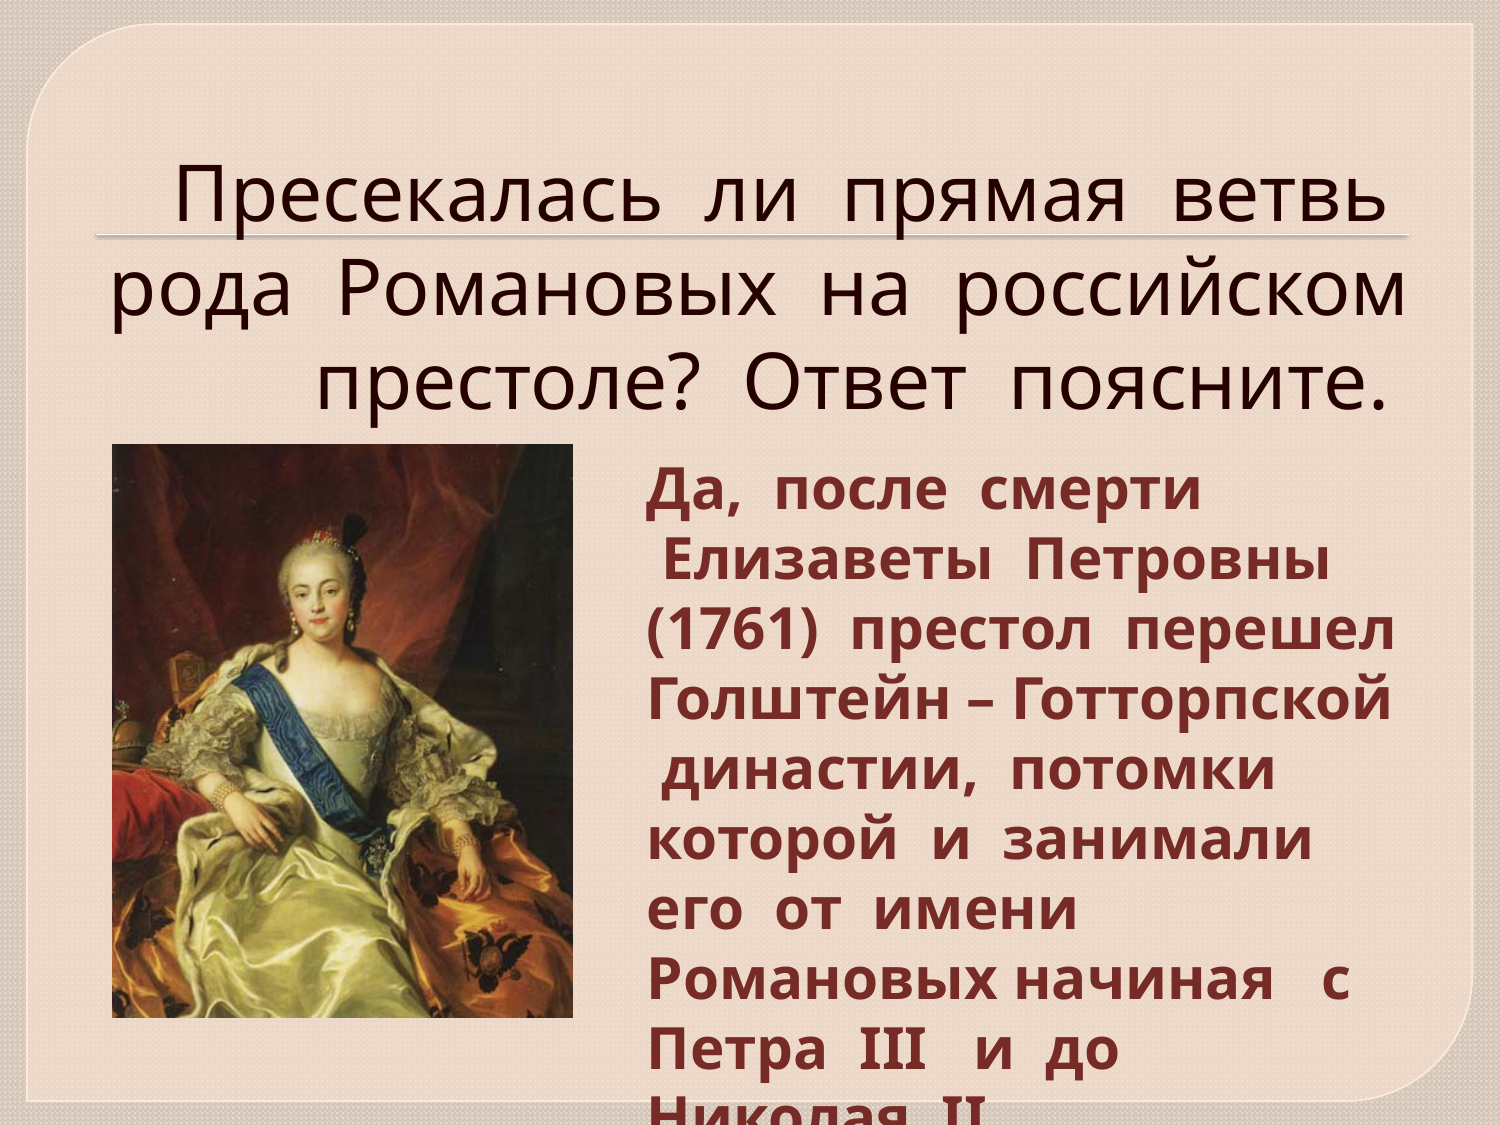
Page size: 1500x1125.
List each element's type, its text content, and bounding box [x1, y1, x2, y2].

title Пресекалась ли прямая ветвь рода Романовых на российском престоле? Ответ поясните. [75, 41, 1425, 433]
text_box Да, после смерти Елизаветы Петровны (1761) престол перешел Голштейн – Готторпской династии, потомки которой и занимали его от имени Романовых начиная с Петра III и до Николая II [631, 373, 1424, 1125]
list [111, 444, 574, 1018]
